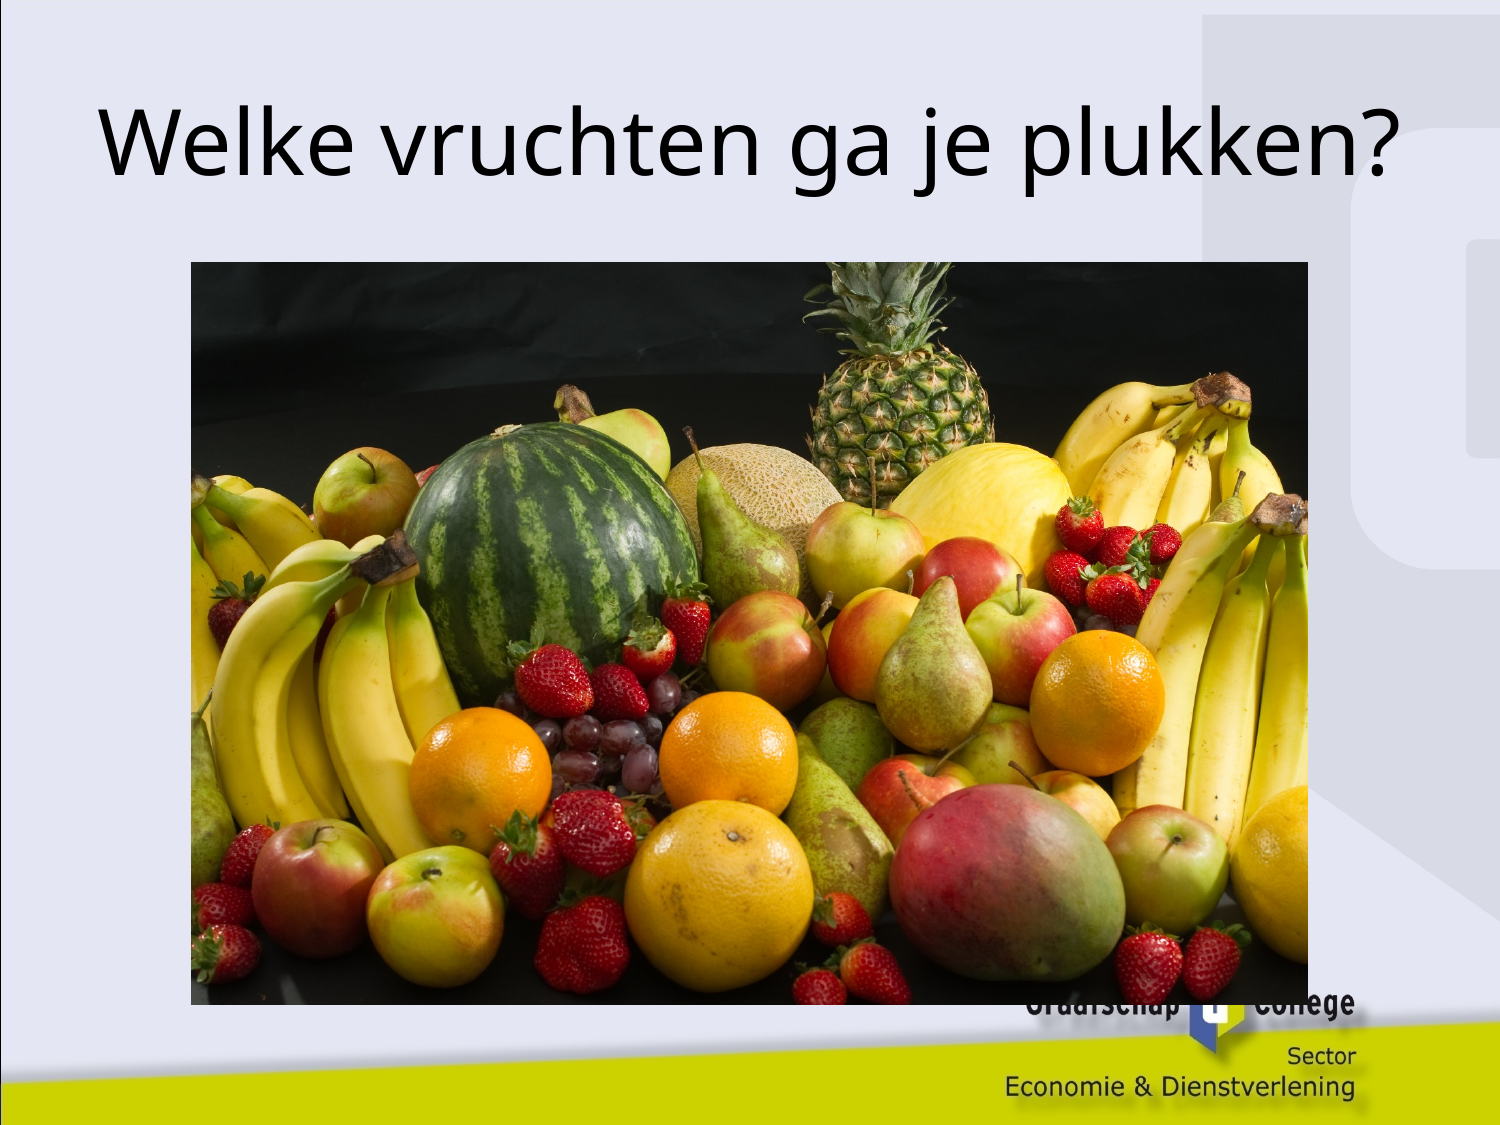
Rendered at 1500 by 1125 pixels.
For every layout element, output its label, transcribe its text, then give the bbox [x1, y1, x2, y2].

title Welke vruchten ga je plukken? [74, 44, 1426, 233]
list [191, 262, 1309, 1006]
picture [0, 0, 1500, 1125]
